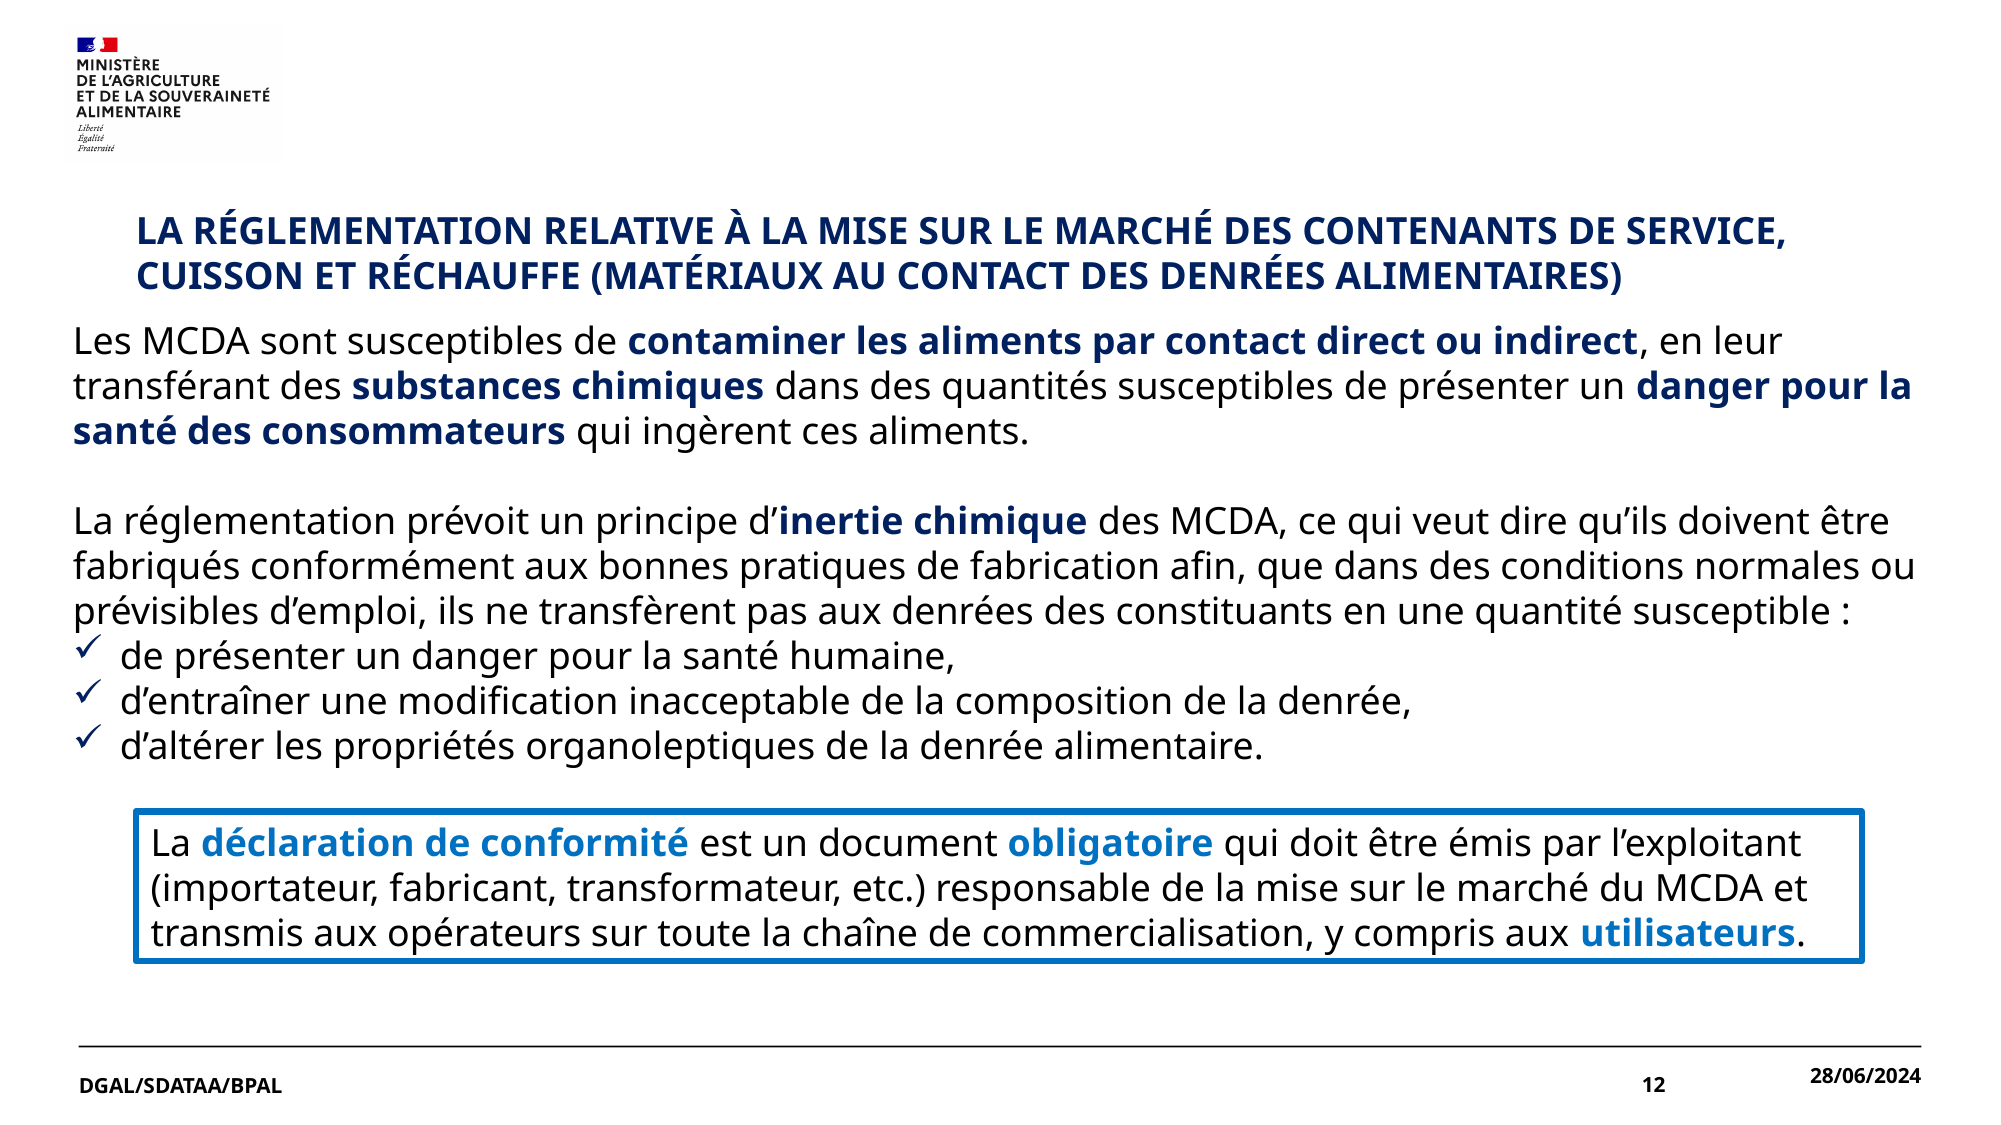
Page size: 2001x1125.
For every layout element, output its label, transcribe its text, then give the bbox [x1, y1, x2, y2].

picture [63, 23, 284, 165]
footer DGAL/SDATAA/BPAL [78, 1046, 1370, 1125]
list LA RÉGLEMENTATION RELATIVE À LA MISE SUR LE MARCHÉ DES CONTENANTS DE SERVICE, CUISSON ET RÉCHAUFFE (MATÉRIAUX AU CONTACT DES DENRÉES ALIMENTAIRES) [135, 820, 1941, 1009]
list LA RÉGLEMENTATION RELATIVE À LA MISE SUR LE MARCHÉ DES CONTENANTS DE SERVICE, CUISSON ET RÉCHAUFFE (MATÉRIAUX AU CONTACT DES DENRÉES ALIMENTAIRES) [135, 207, 1941, 310]
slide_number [1665, 1036, 1922, 1115]
text_box La déclaration de conformité est un document obligatoire qui doit être émis par l’exploitant (importateur, fabricant, transformateur, etc.) responsable de la mise sur le marché du MCDA et transmis aux opérateurs sur toute la chaîne de commercialisation, y compris aux utilisateurs. [135, 811, 1862, 962]
slide_number <numéro> [1370, 1046, 1666, 1125]
text_box Les MCDA sont susceptibles de contaminer les aliments par contact direct ou indirect, en leur transférant des substances chimiques dans des quantités susceptibles de présenter un danger pour la santé des consommateurs qui ingèrent ces aliments. La réglementation prévoit un principe d’inertie chimique des MCDA, ce qui veut dire qu’ils doivent être fabriqués conformément aux bonnes pratiques de fabrication afin, que dans des conditions normales ou prévisibles d’emploi, ils ne transfèrent pas aux denrées des constituants en une quantité susceptible : de présenter un danger pour la santé humaine, d’entraîner une modification inacceptable de la composition de la denrée, d’altérer les propriétés organoleptiques de la denrée alimentaire. [58, 310, 2000, 820]
